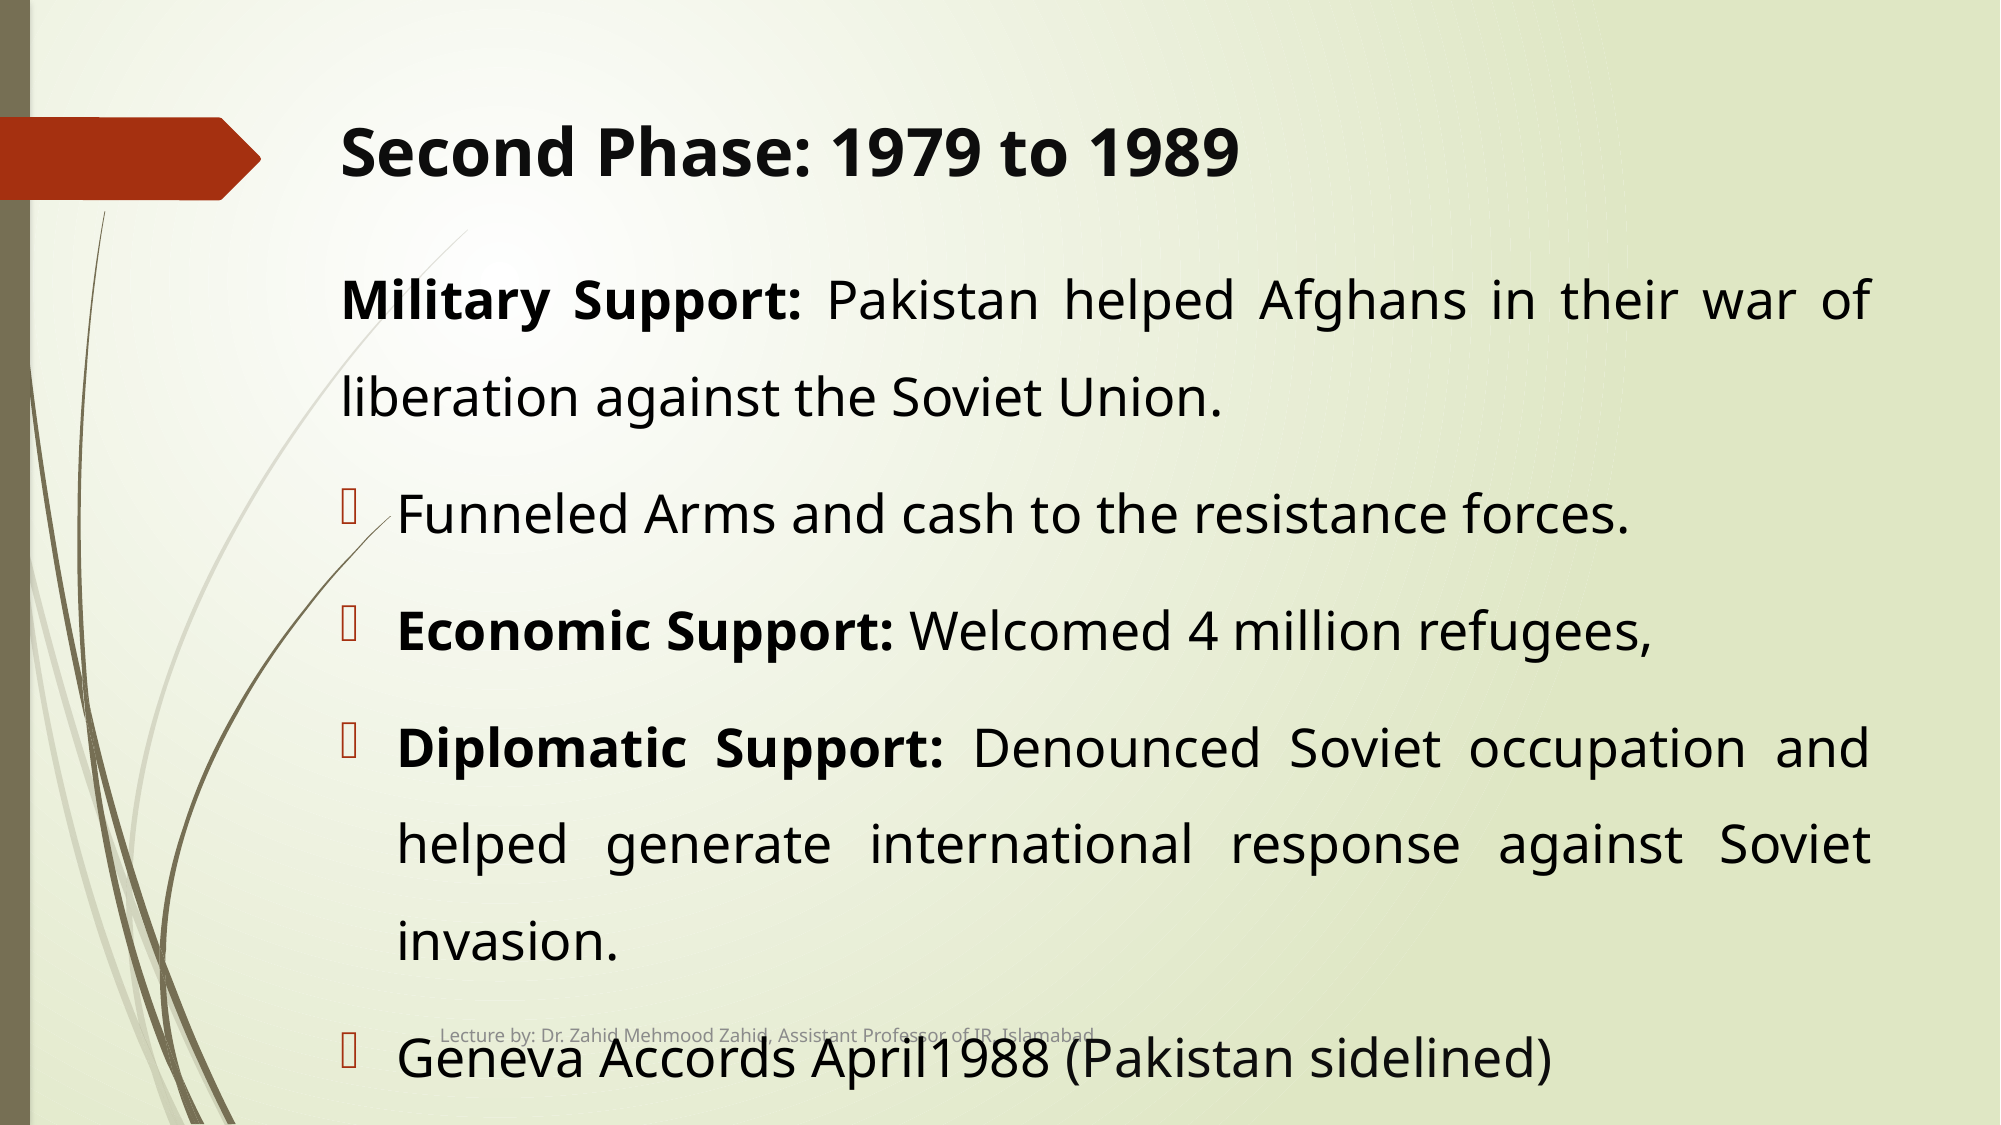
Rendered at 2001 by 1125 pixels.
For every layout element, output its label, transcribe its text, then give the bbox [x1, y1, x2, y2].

title Second Phase: 1979 to 1989 [325, 102, 1888, 211]
footer Lecture by: Dr. Zahid Mehmood Zahid, Assistant Professor of IR, Islamabad [424, 1006, 1675, 1067]
list Military Support: Pakistan helped Afghans in their war of liberation against the Soviet Union. Funneled Arms and cash to the resistance forces. Economic Support: Welcomed 4 million refugees, Diplomatic Support: Denounced Soviet occupation and helped generate international response against Soviet invasion. Geneva Accords April1988 (Pakistan sidelined) [325, 226, 1888, 1105]
